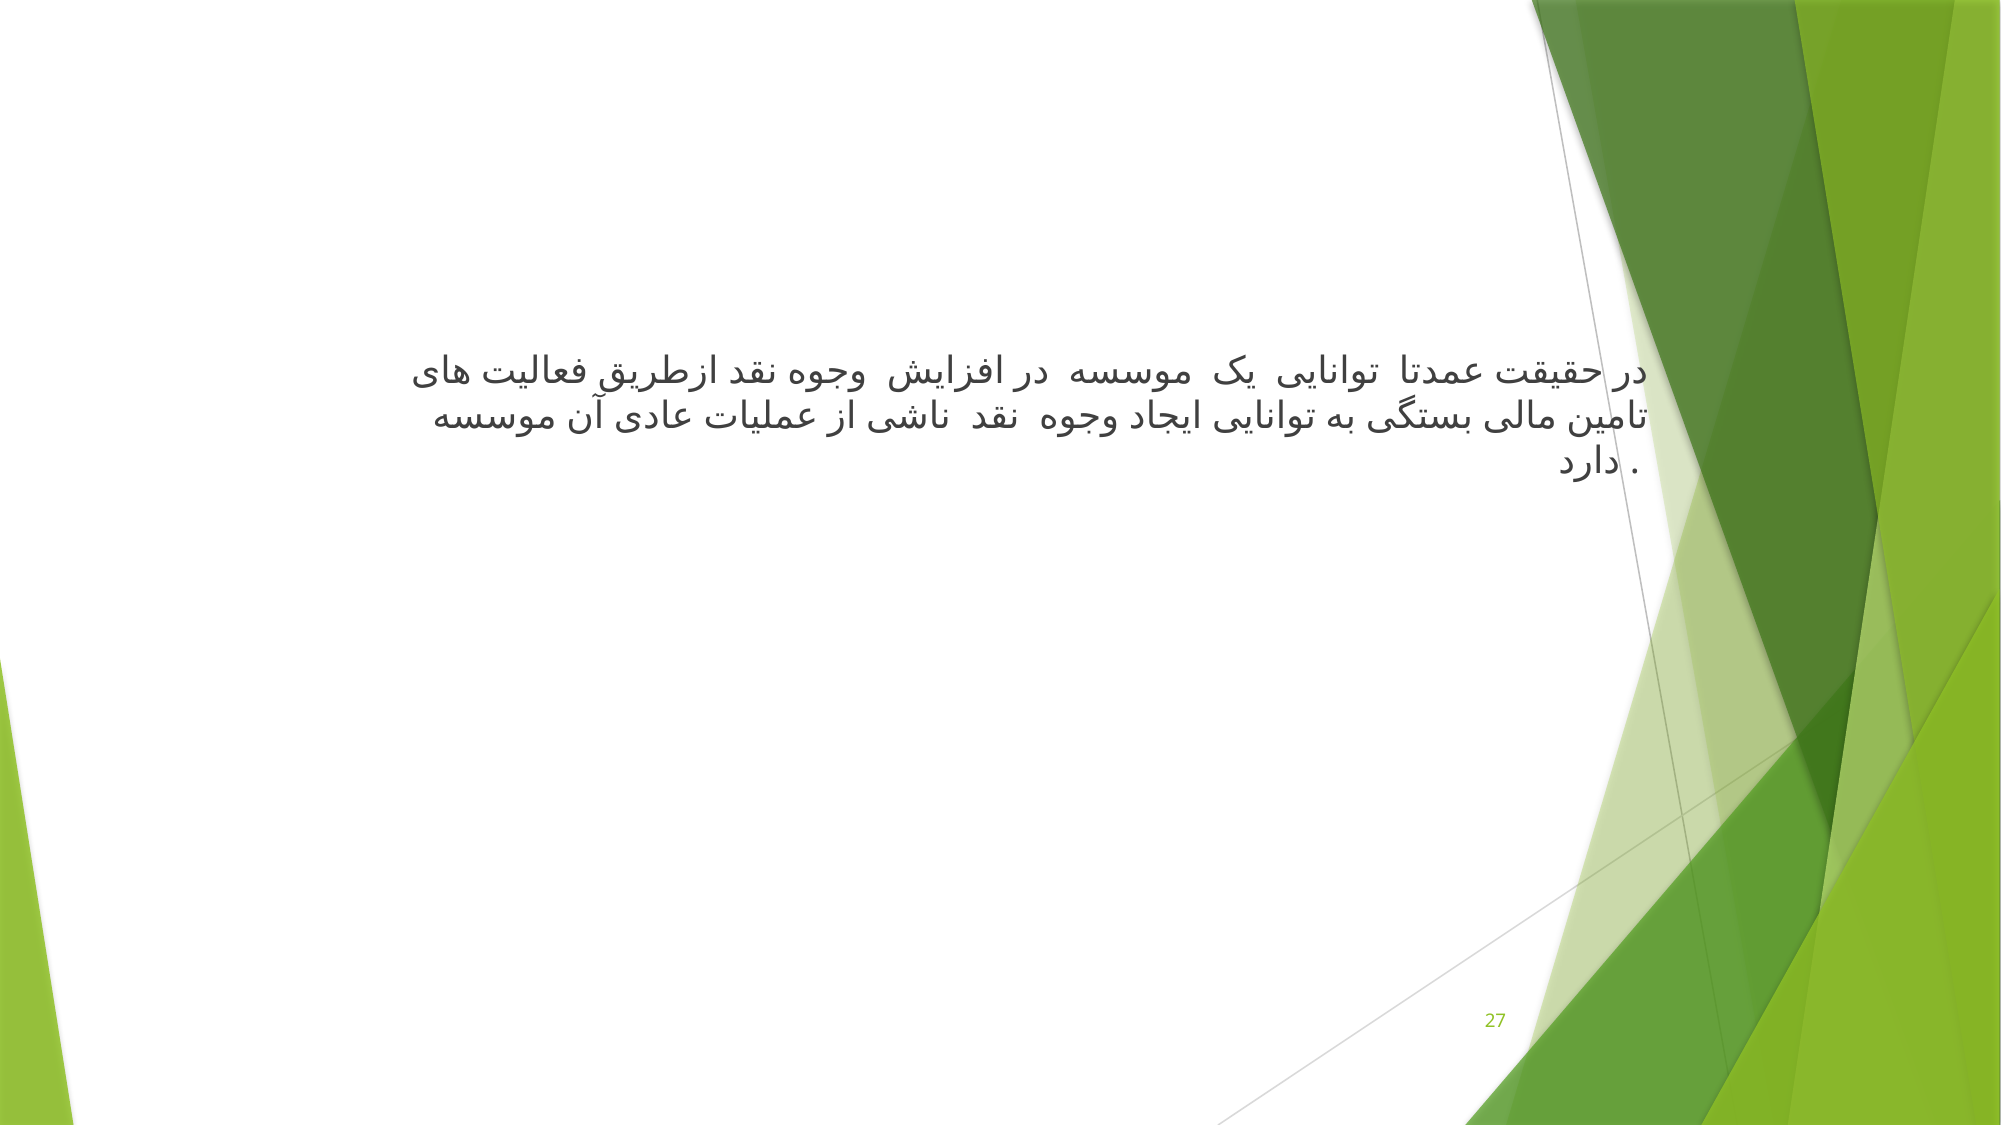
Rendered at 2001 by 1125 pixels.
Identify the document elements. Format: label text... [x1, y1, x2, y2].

slide_number 27 [1409, 991, 1522, 1051]
list در حقیقت عمدتا توانايی یک موسسه در افزايش وجوه نقد ازطريق فعاليت های تامين مالی بستگی به توانايی ايجاد وجوه نقد ناشی از عمليات عادی آن موسسه دارد . [314, 338, 1665, 757]
